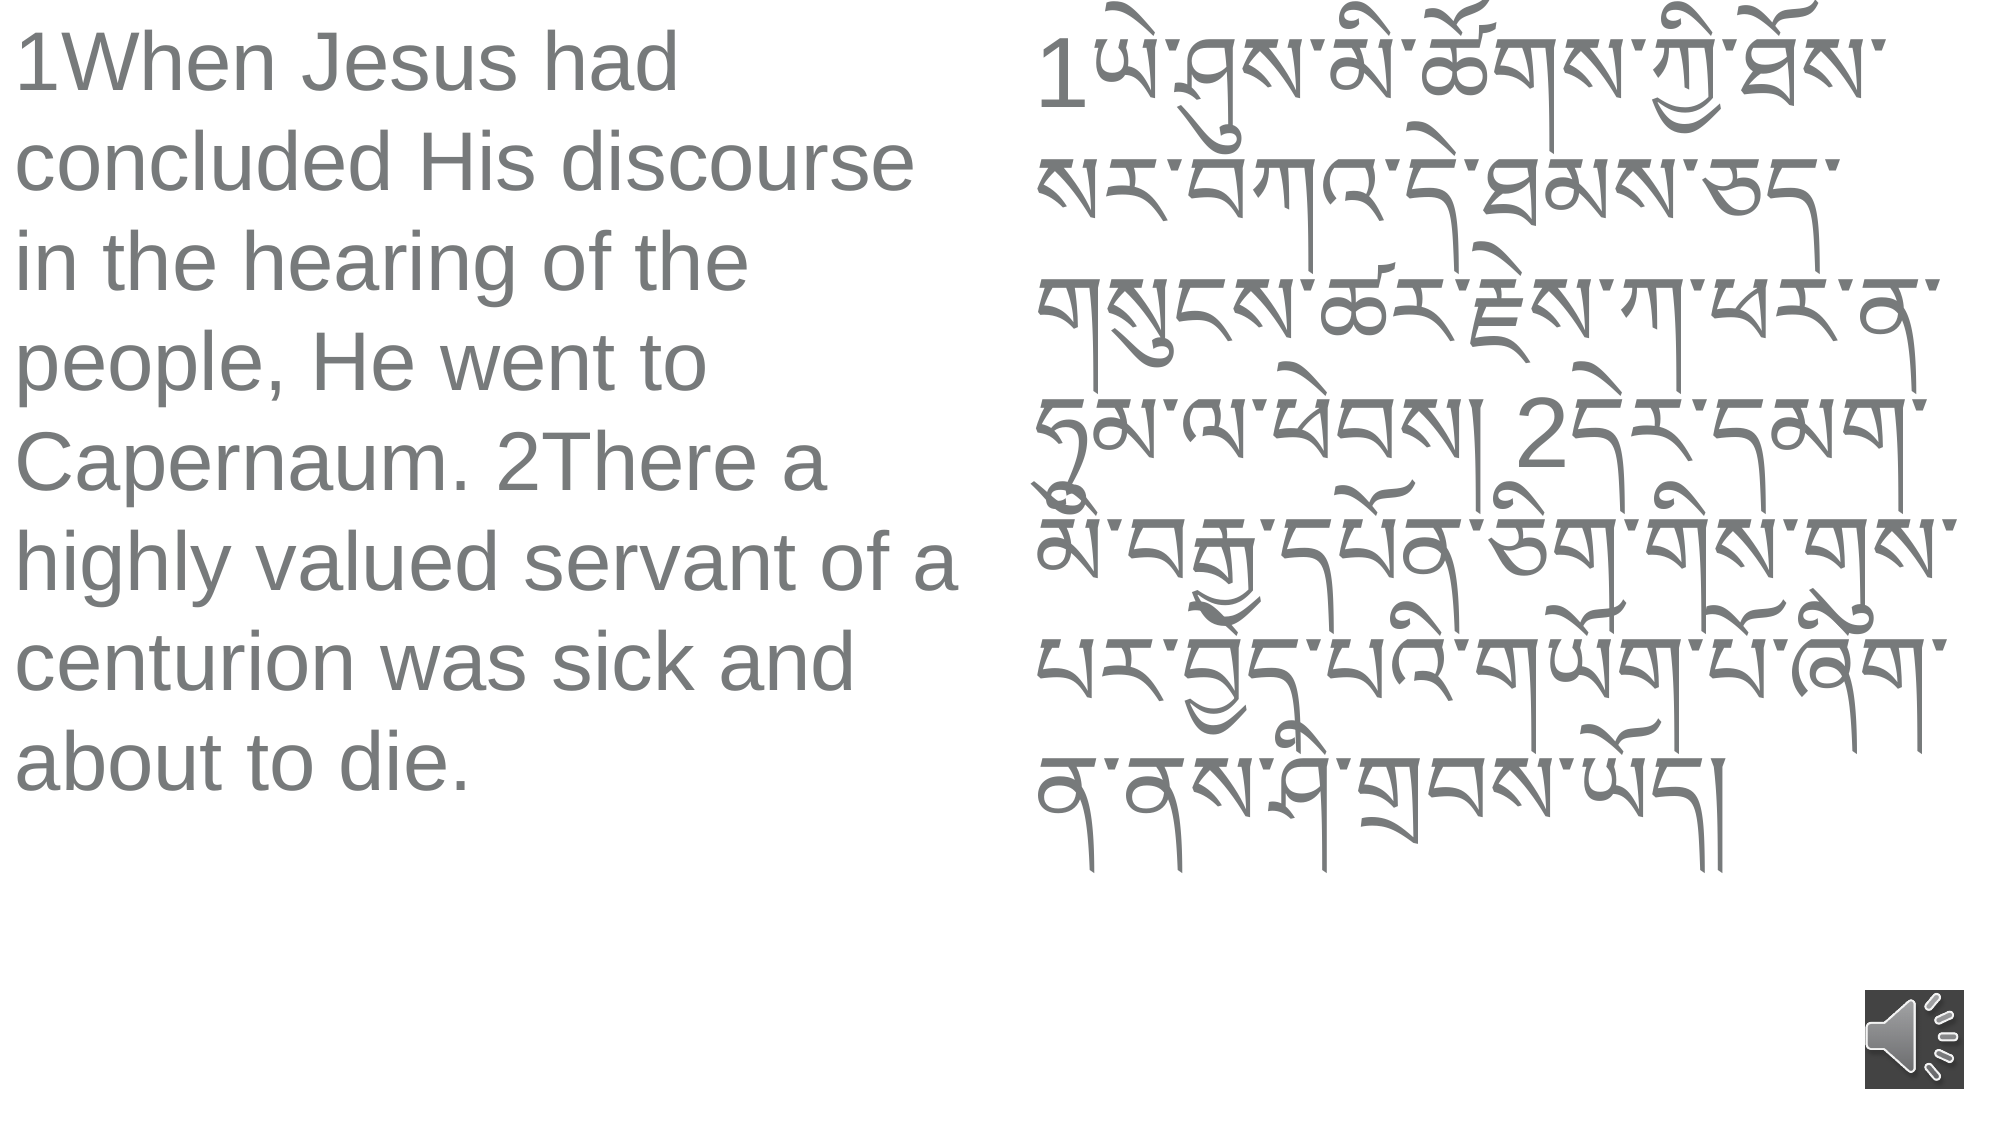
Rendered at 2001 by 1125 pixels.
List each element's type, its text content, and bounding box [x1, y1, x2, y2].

text_box 1ཡེ་ཤུས་མི་ཚོགས་ཀྱི་ཐོས་སར་བཀའ་དེ་ཐམས་ཅད་གསུངས་ཚར་རྗེས་ཀ་ཕར་ན་ཧུམ་ལ་ཕེབས། 2དེར་དམག་མི་བརྒྱ་དཔོན་ཅིག་གིས་གུས་པར་བྱེད་པའི་གཡོག་པོ་ཞིག་ན་ནས་ཤི་གྲབས་ཡོད། [1019, 0, 2000, 1125]
picture [1864, 989, 1965, 1090]
text_box 1When Jesus had concluded His discourse in the hearing of the people, He went to Capernaum. 2There a highly valued servant of a centurion was sick and about to die. [0, 0, 981, 1125]
